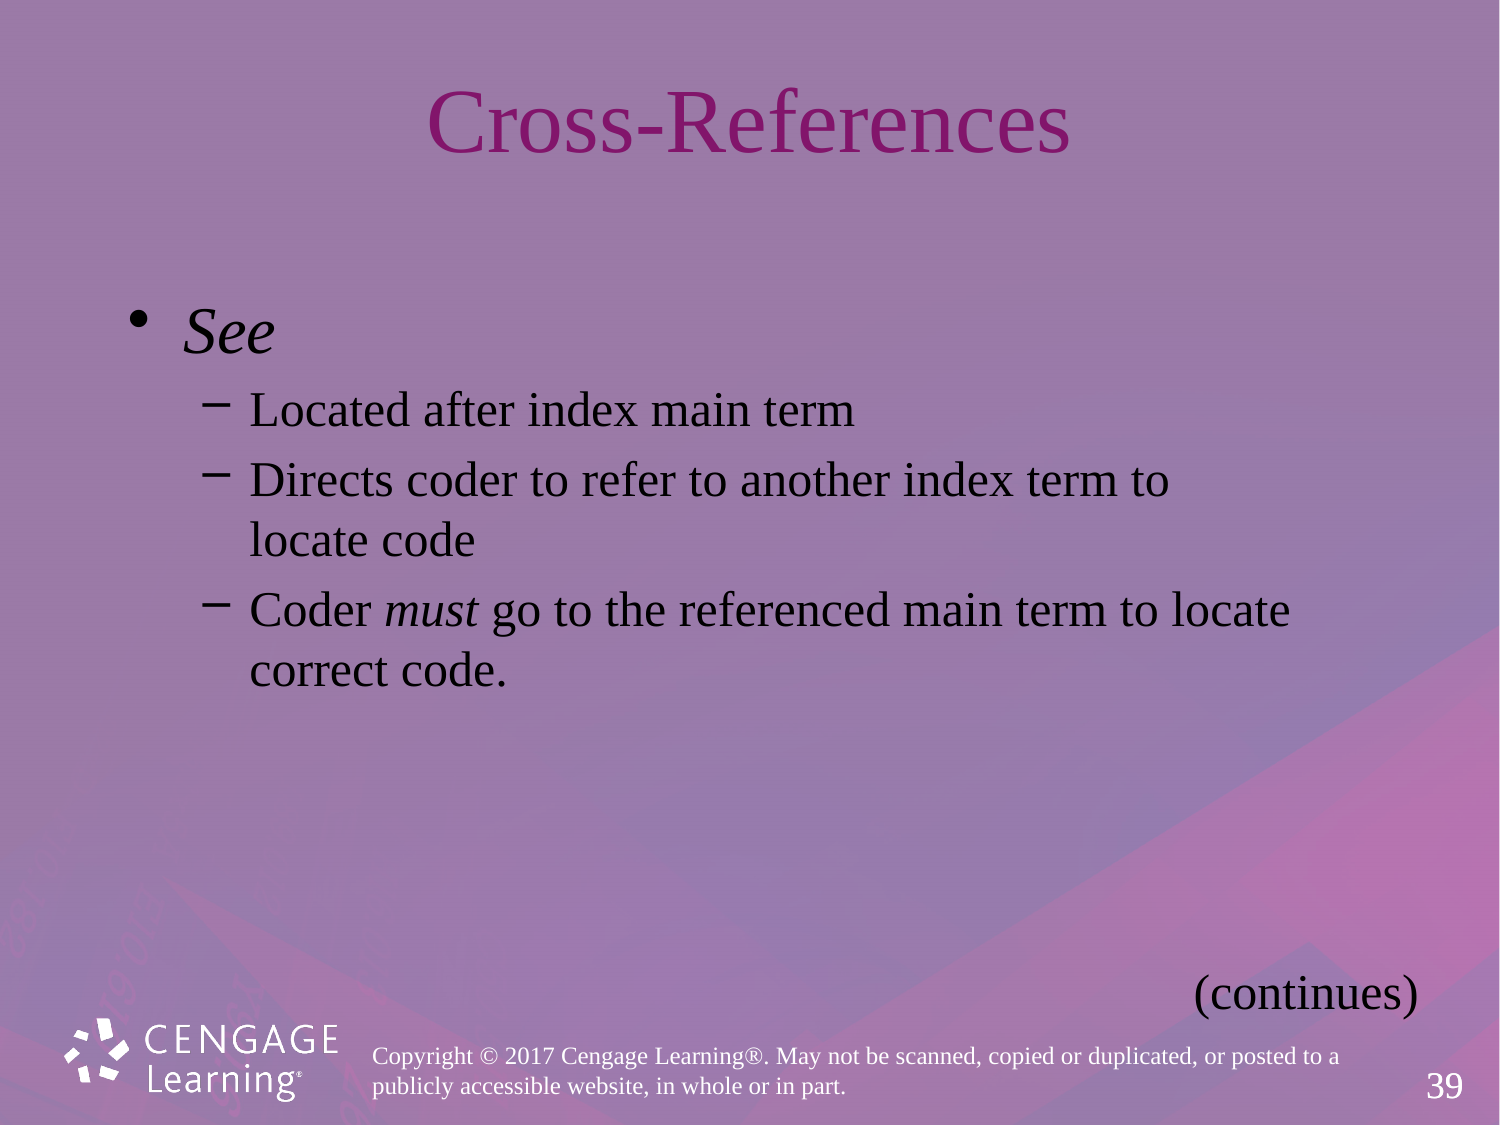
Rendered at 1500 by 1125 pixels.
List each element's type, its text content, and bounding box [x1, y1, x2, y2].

picture [0, 0, 1500, 1125]
text_box (continues) [1178, 952, 1435, 1027]
title Cross-References [112, 60, 1388, 278]
list See Located after index main term Directs coder to refer to another index term to locate code Coder must go to the referenced main term to locate correct code. [112, 278, 1388, 988]
